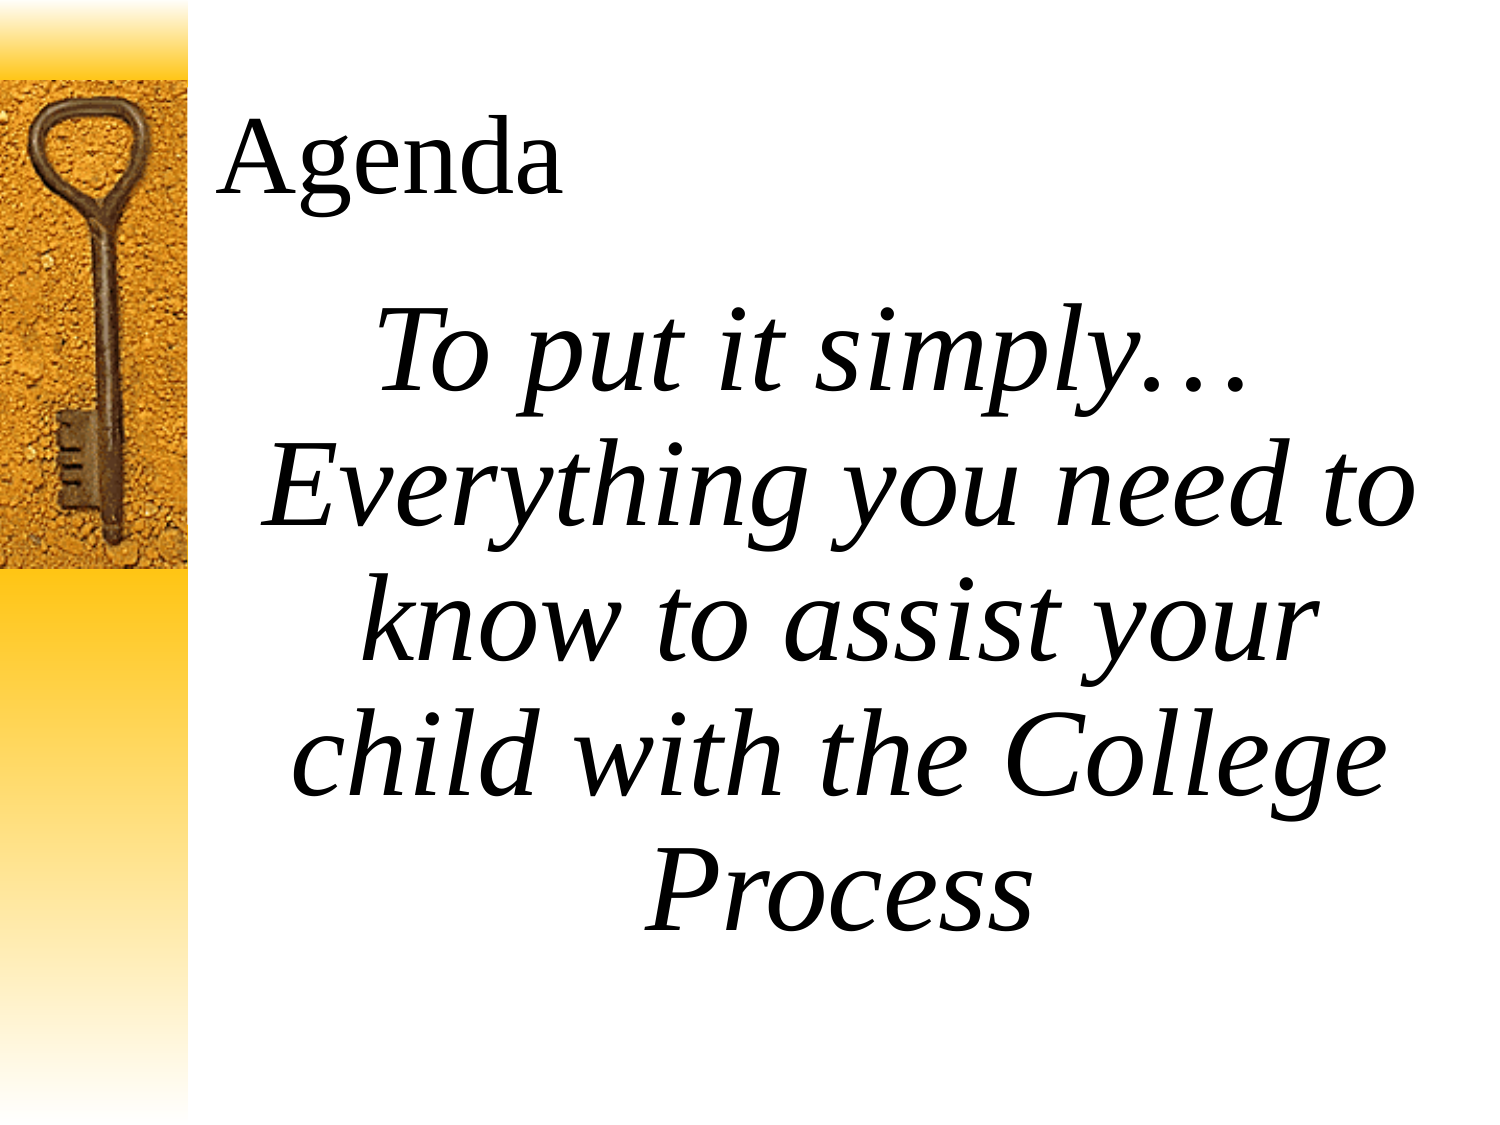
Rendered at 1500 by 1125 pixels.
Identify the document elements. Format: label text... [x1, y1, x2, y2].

title Agenda [200, 50, 1475, 248]
list To put it simply…Everything you need to know to assist your child with the College Process [174, 275, 1450, 1013]
picture [0, 80, 188, 569]
